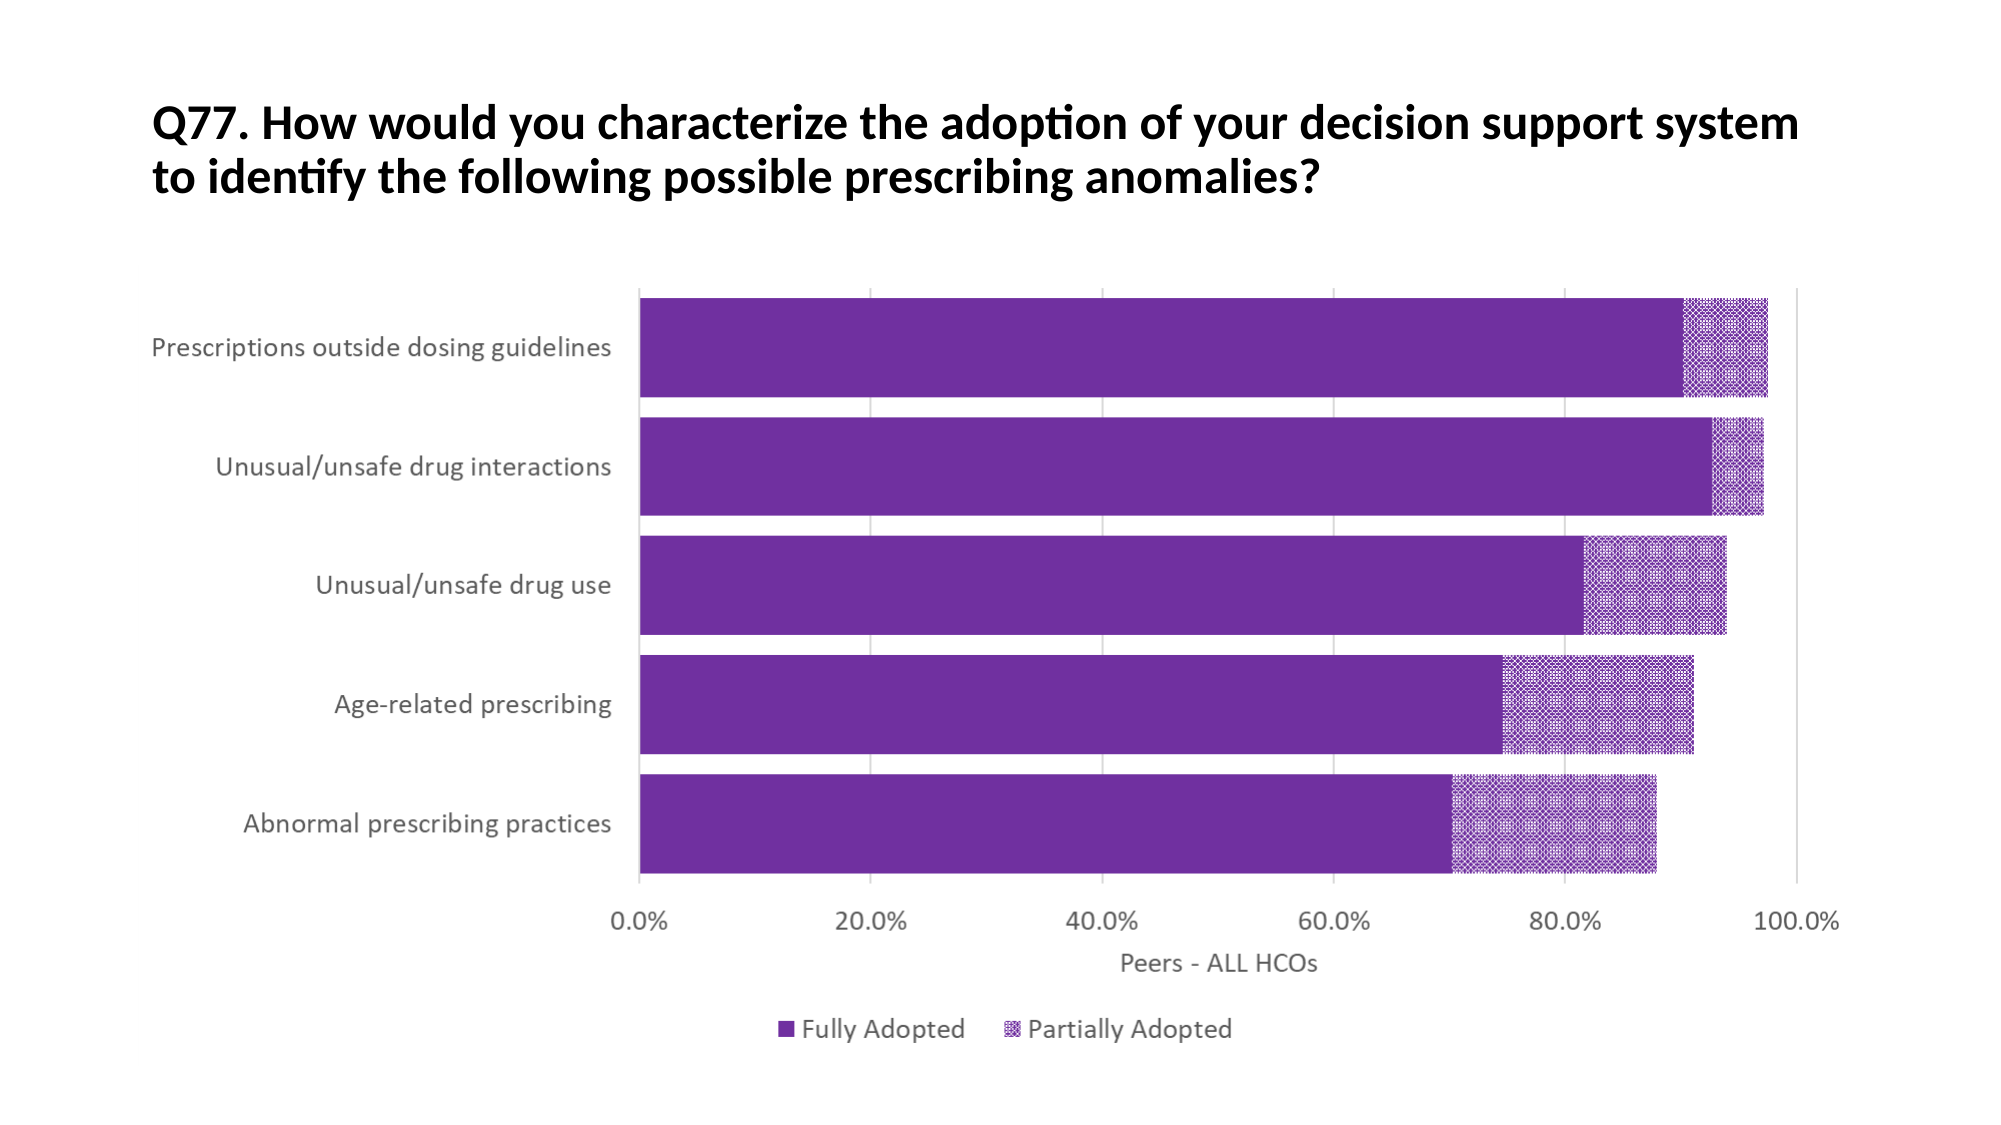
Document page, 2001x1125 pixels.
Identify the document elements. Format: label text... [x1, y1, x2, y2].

title Q77. How would you characterize the adoption of your decision support system to identify the following possible prescribing anomalies? [137, 59, 1863, 241]
picture [137, 265, 1863, 1066]
